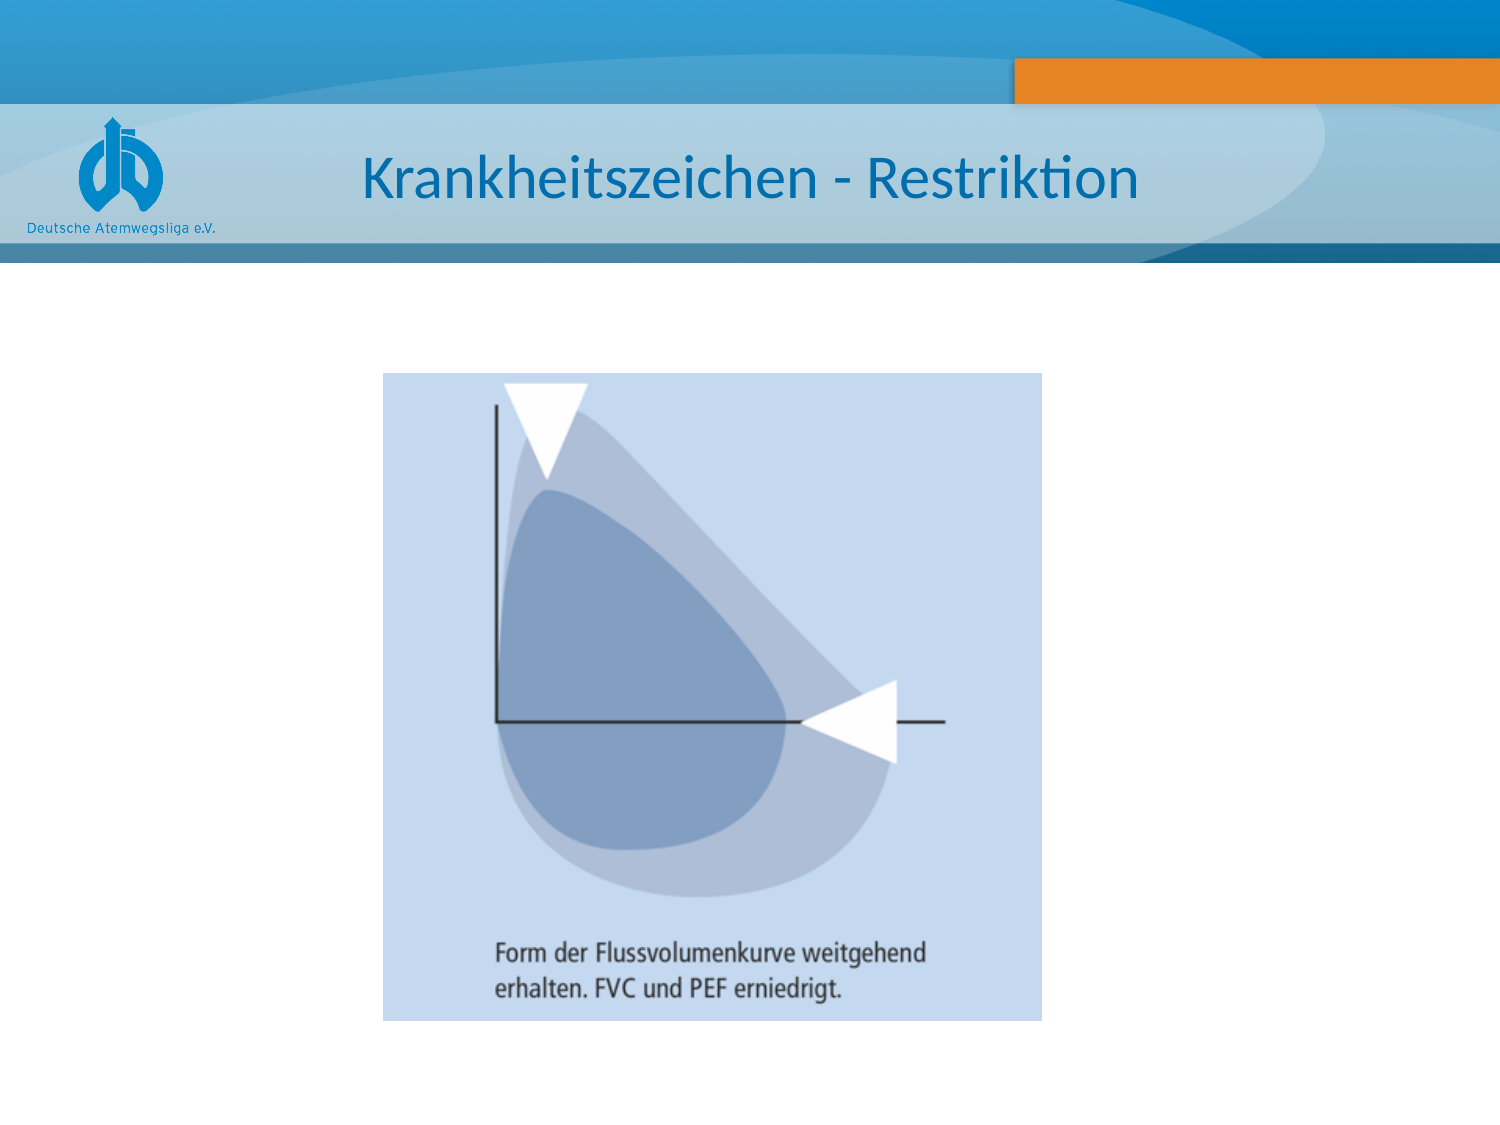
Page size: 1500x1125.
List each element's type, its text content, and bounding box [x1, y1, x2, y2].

picture [94, 157, 105, 190]
picture [136, 156, 148, 187]
picture [383, 373, 1042, 1021]
picture [0, 244, 1500, 263]
title Krankheitszeichen - Restriktion [221, 104, 1282, 244]
picture [20, 117, 221, 240]
picture [0, 0, 1260, 104]
